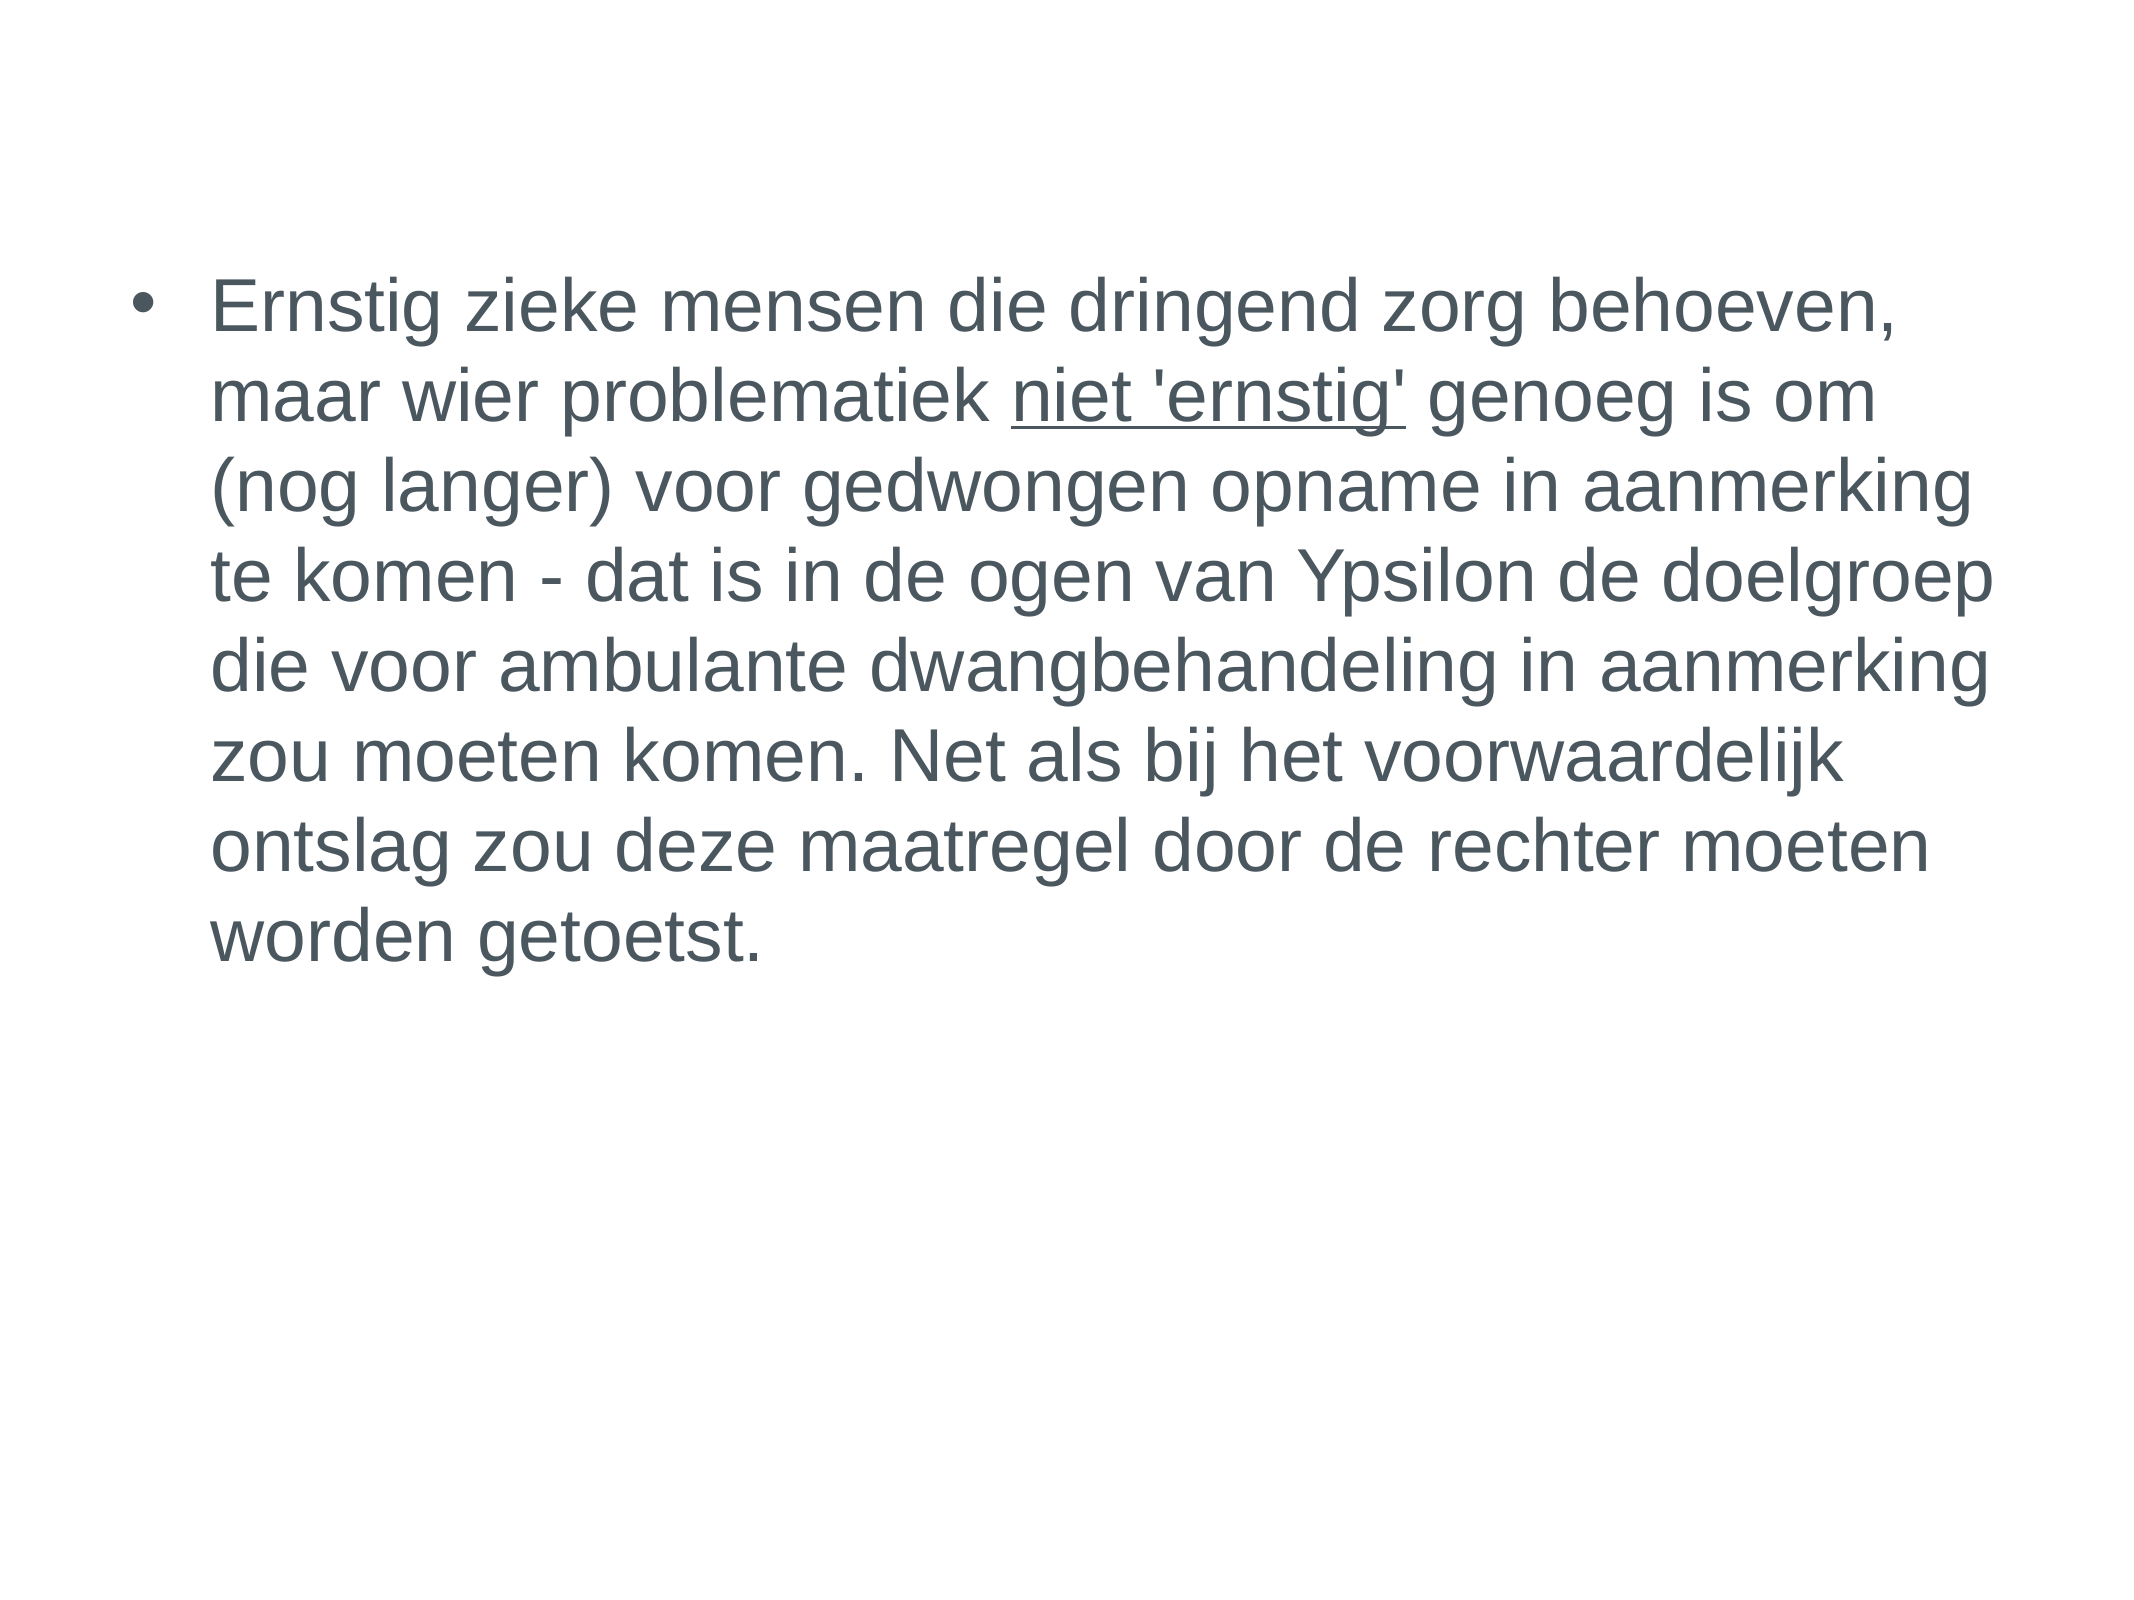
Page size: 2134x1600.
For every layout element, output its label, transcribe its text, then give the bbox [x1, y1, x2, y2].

list Ernstig zieke mensen die dringend zorg behoeven, maar wier problematiek niet 'ernstig' genoeg is om (nog langer) voor gedwongen opname in aanmerking te komen - dat is in de ogen van Ypsilon de doelgroep die voor ambulante dwangbehandeling in aanmerking zou moeten komen. Net als bij het voorwaardelijk ontslag zou deze maatregel door de rechter moeten worden getoetst. [109, 245, 2030, 1302]
